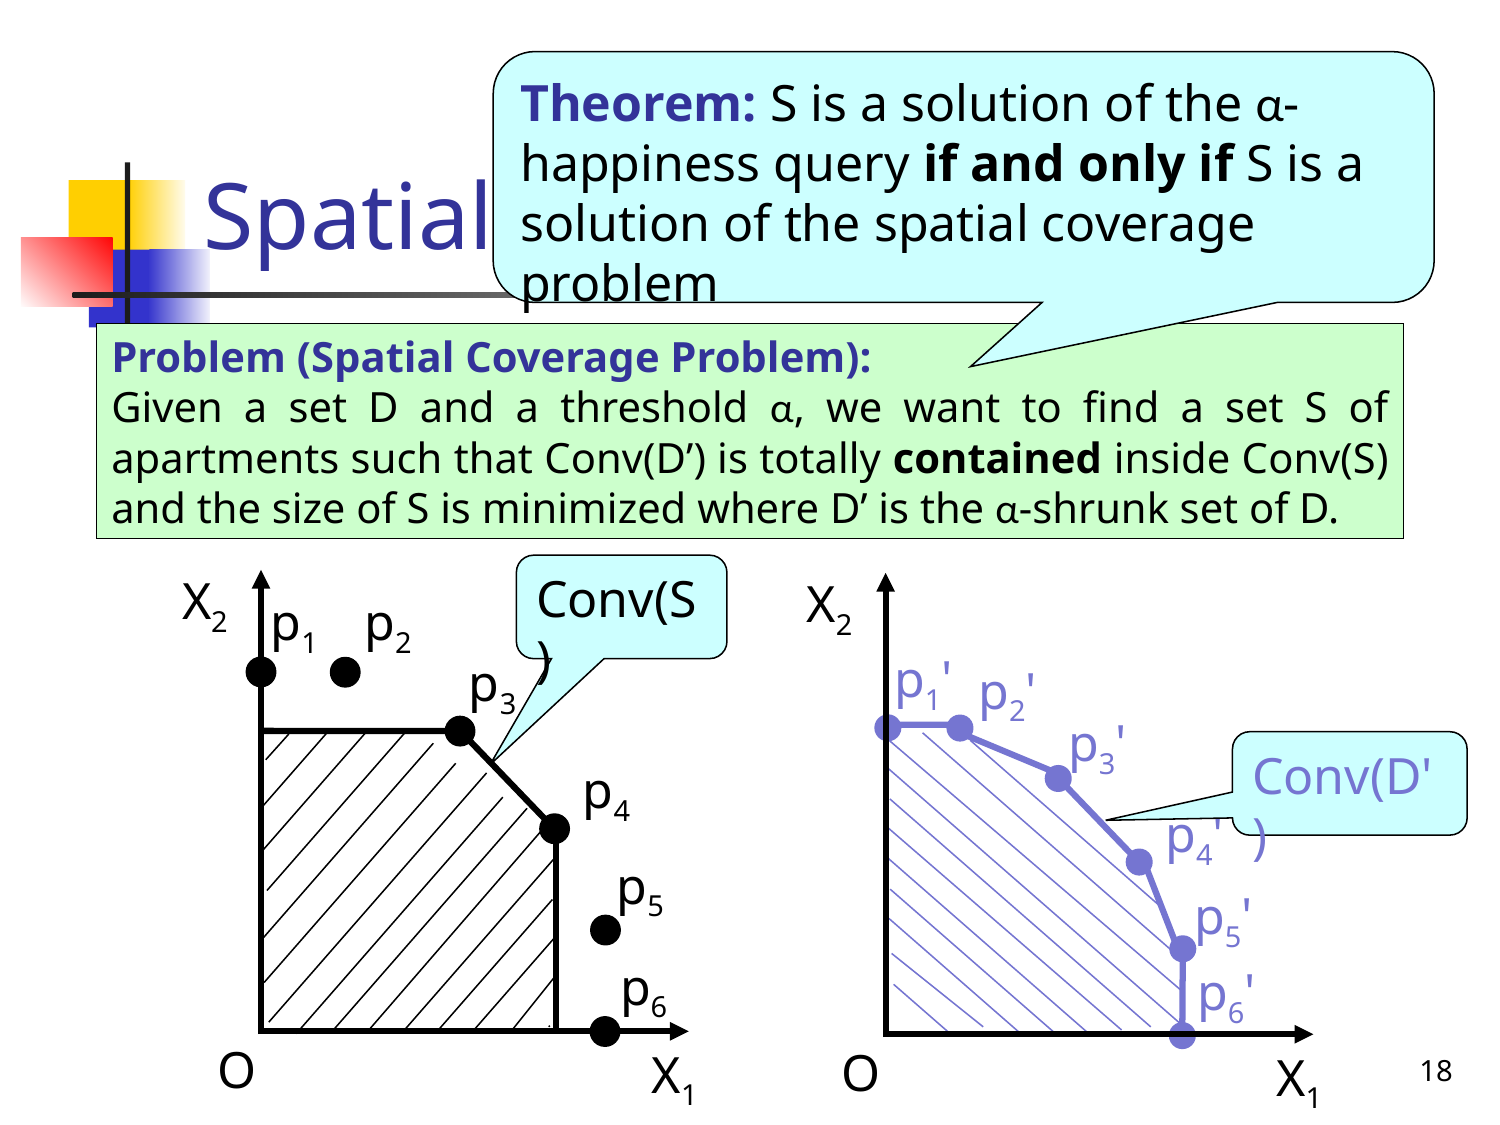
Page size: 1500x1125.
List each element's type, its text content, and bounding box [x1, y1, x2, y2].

title Spatial Coverage Problem [188, 35, 1468, 275]
text_box Problem (Spatial Coverage Problem): Given a set D and a threshold α, we want to find a set S of apartments such that Conv(D’) is totally contained inside Conv(S) and the size of S is minimized where D’ is the α-shrunk set of D. [96, 323, 1404, 539]
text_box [167, 554, 728, 1112]
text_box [791, 565, 1468, 1115]
text_box Theorem: S is a solution of the α-happiness query if and only if S is a solution of the spatial coverage problem [493, 51, 1435, 367]
